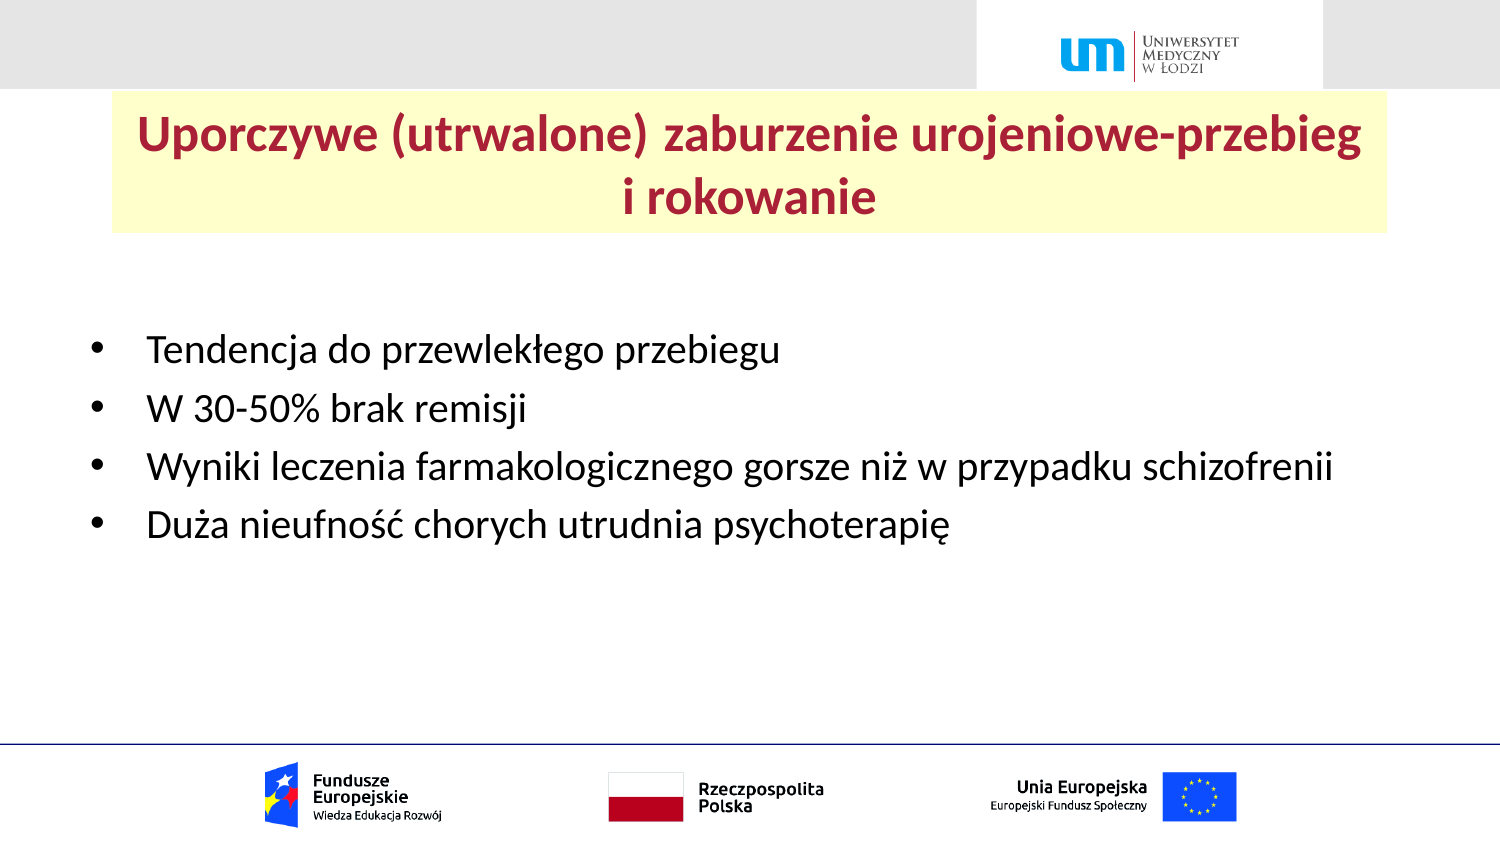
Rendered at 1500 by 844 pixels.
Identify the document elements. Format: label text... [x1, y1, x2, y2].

title Uporczywe (utrwalone) zaburzenie urojeniowe-przebieg i rokowanie [112, 91, 1388, 233]
picture [0, 0, 1500, 844]
list Tendencja do przewlekłego przebiegu W 30-50% brak remisji Wyniki leczenia farmakologicznego gorsze niż w przypadku schizofrenii Duża nieufność chorych utrudnia psychoterapię [75, 256, 1425, 729]
